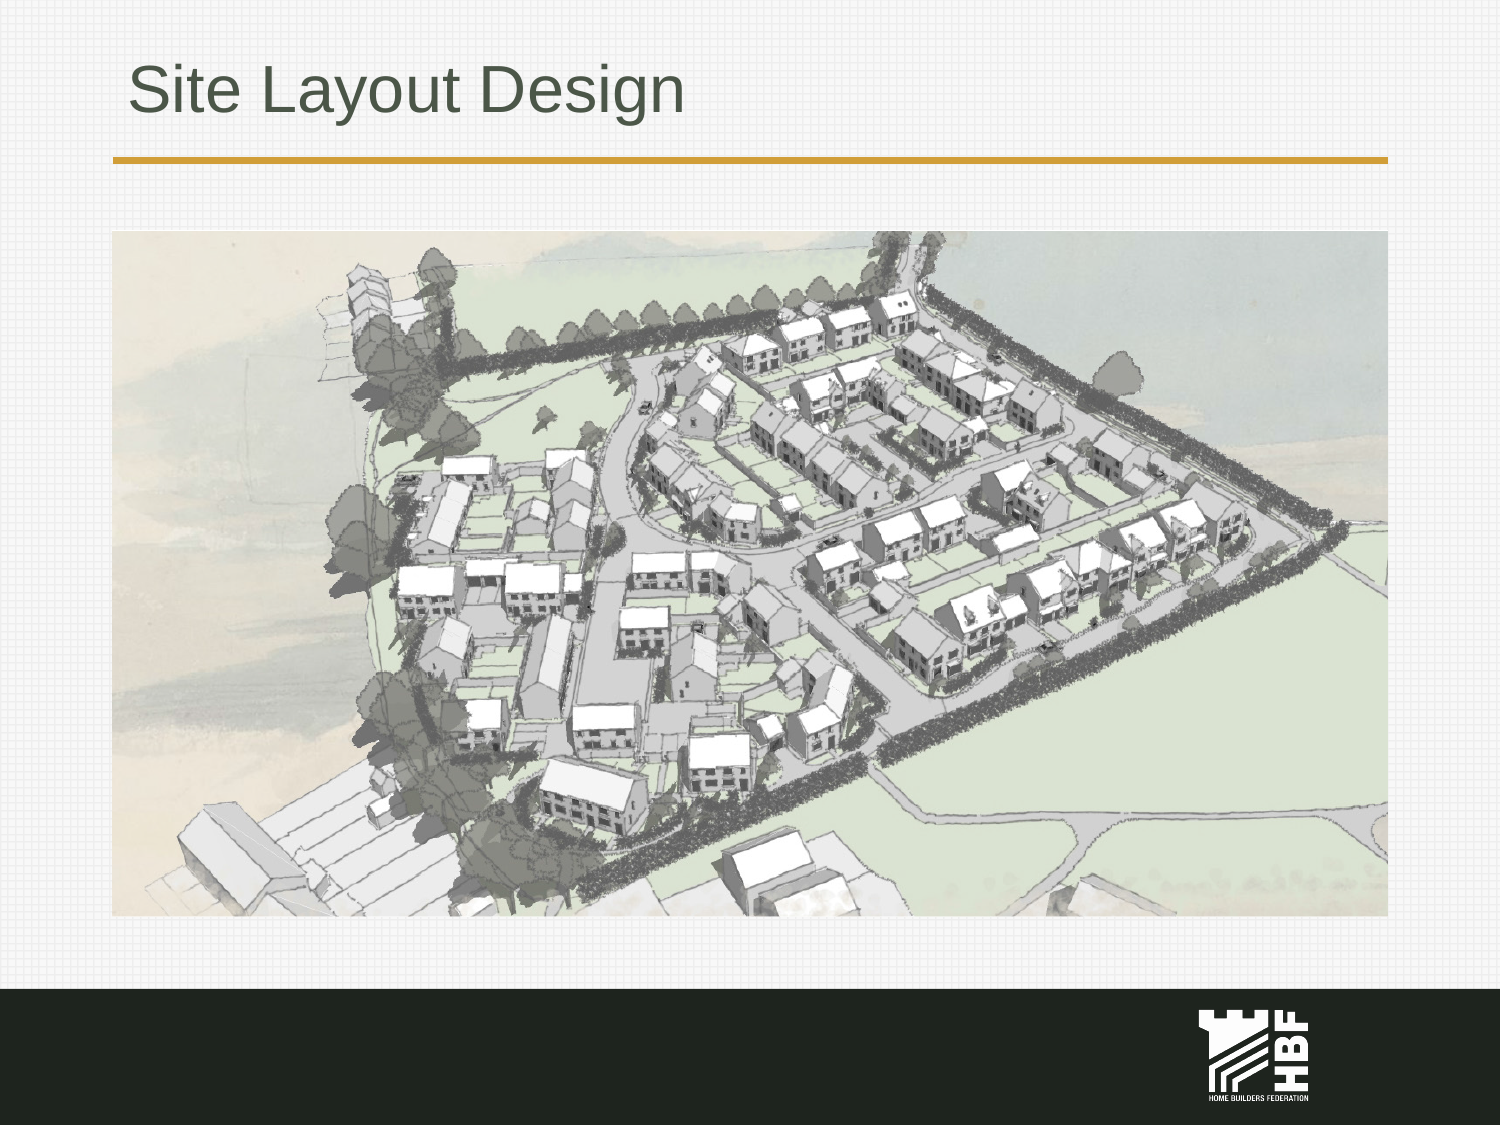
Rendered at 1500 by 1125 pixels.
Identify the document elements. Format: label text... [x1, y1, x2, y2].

picture [1191, 1003, 1318, 1110]
picture [0, 0, 1500, 988]
title Site Layout Design [112, 11, 1388, 161]
